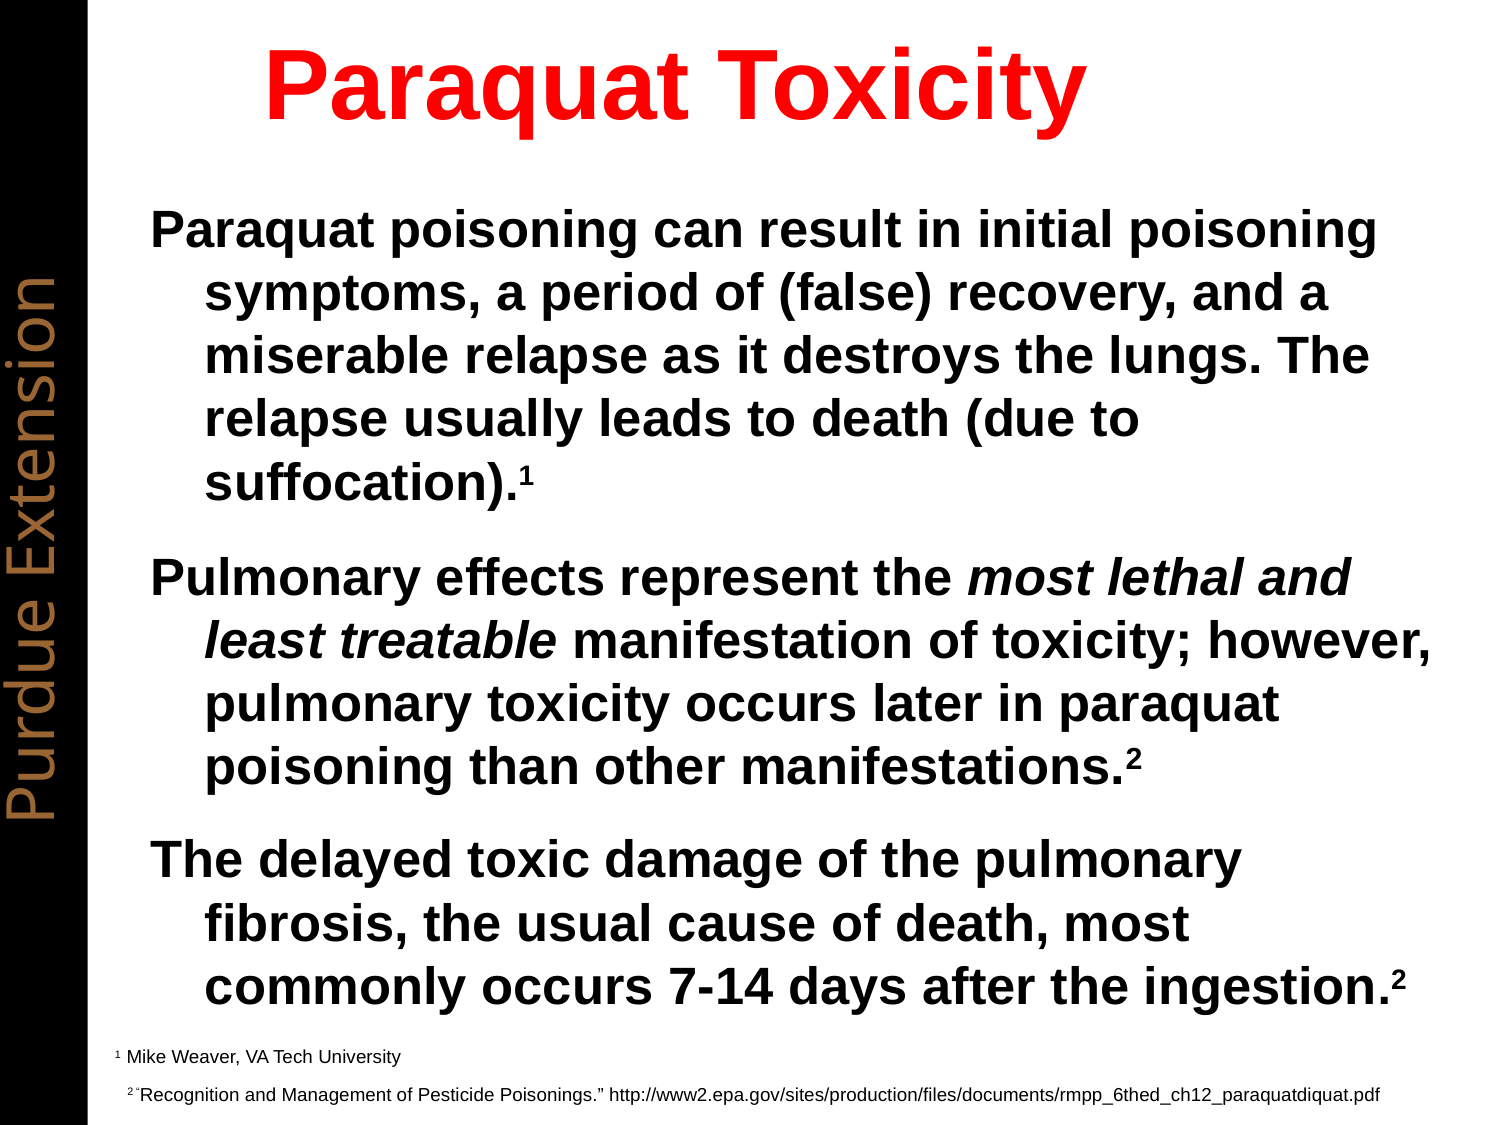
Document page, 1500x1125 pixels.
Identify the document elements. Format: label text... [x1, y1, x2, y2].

text_box 2 “Recognition and Management of Pesticide Poisonings.” http://www2.epa.gov/sites/production/files/documents/rmpp_6thed_ch12_paraquatdiquat.pdf [112, 1074, 1463, 1113]
title Paraquat Toxicity [97, 11, 1255, 188]
list Paraquat poisoning can result in initial poisoning symptoms, a period of (false) recovery, and a miserable relapse as it destroys the lungs. The relapse usually leads to death (due to suffocation).1 Pulmonary effects represent the most lethal and least treatable manifestation of toxicity; however, pulmonary toxicity occurs later in paraquat poisoning than other manifestations.2 The delayed toxic damage of the pulmonary fibrosis, the usual cause of death, most commonly occurs 7-14 days after the ingestion.2 [135, 187, 1450, 1038]
text_box 1 Mike Weaver, VA Tech University [99, 1037, 425, 1075]
